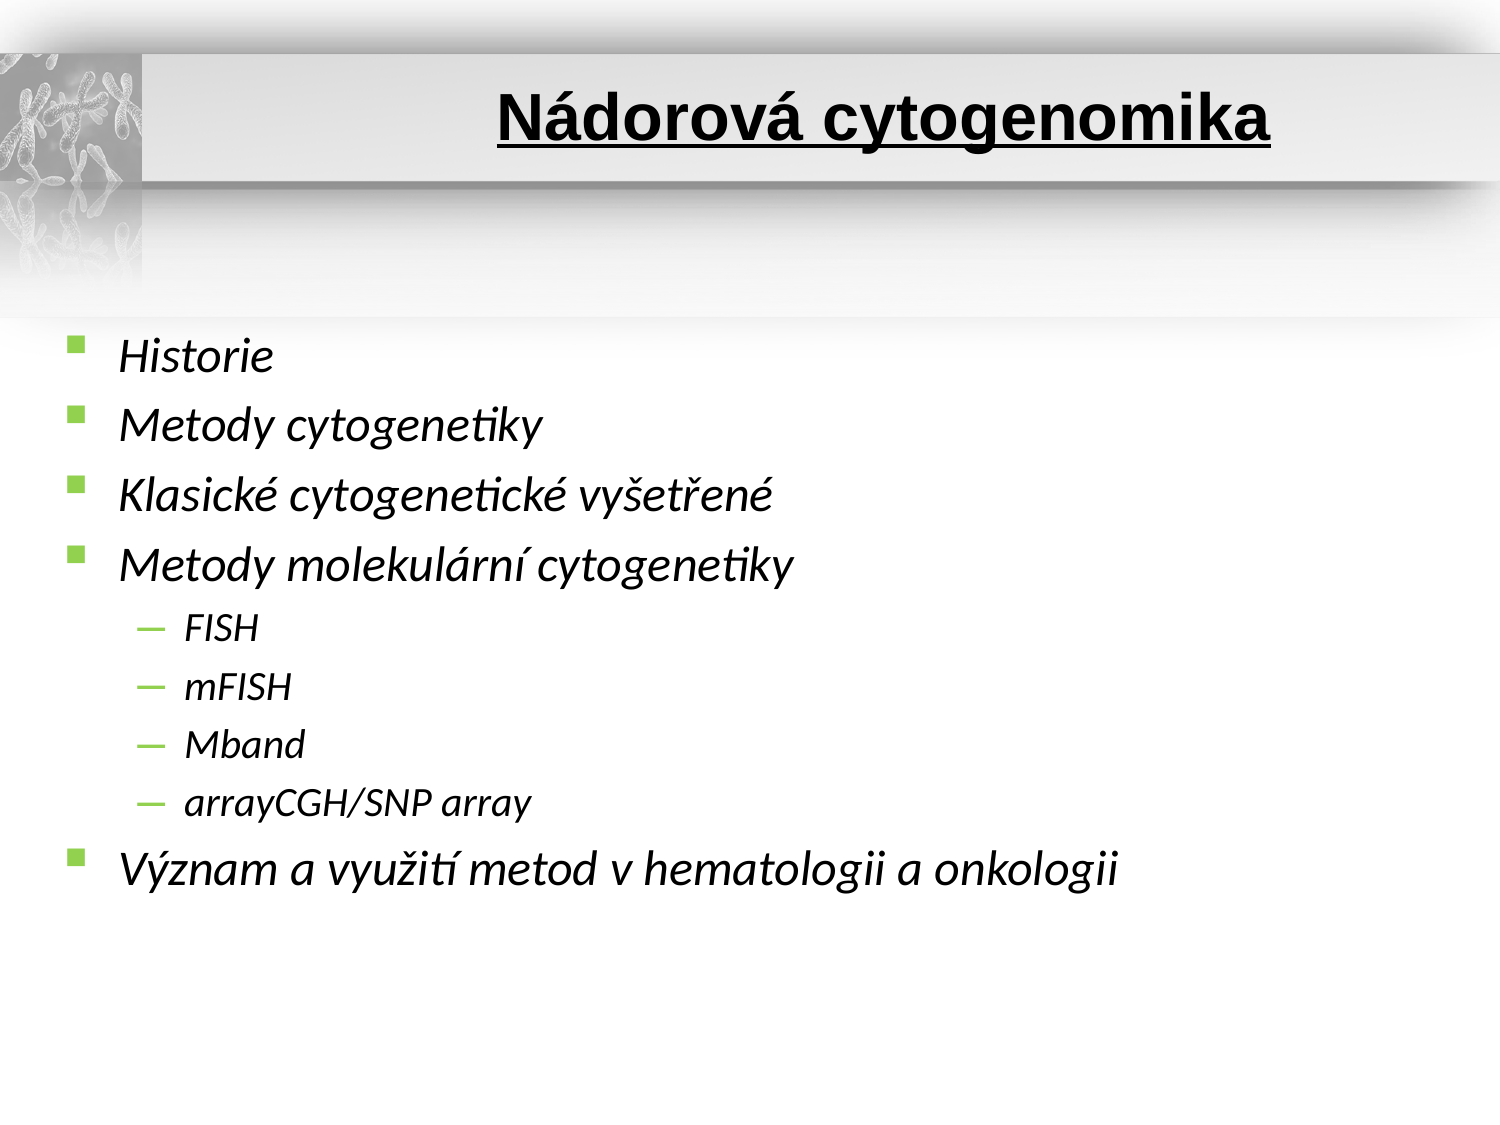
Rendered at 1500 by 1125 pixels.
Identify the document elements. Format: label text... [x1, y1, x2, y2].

picture [0, 0, 1500, 424]
list Historie Metody cytogenetiky Klasické cytogenetické vyšetřené Metody molekulární cytogenetiky FISH mFISH Mband arrayCGH/SNP array Význam a využití metod v hematologii a onkologii [47, 434, 1453, 976]
